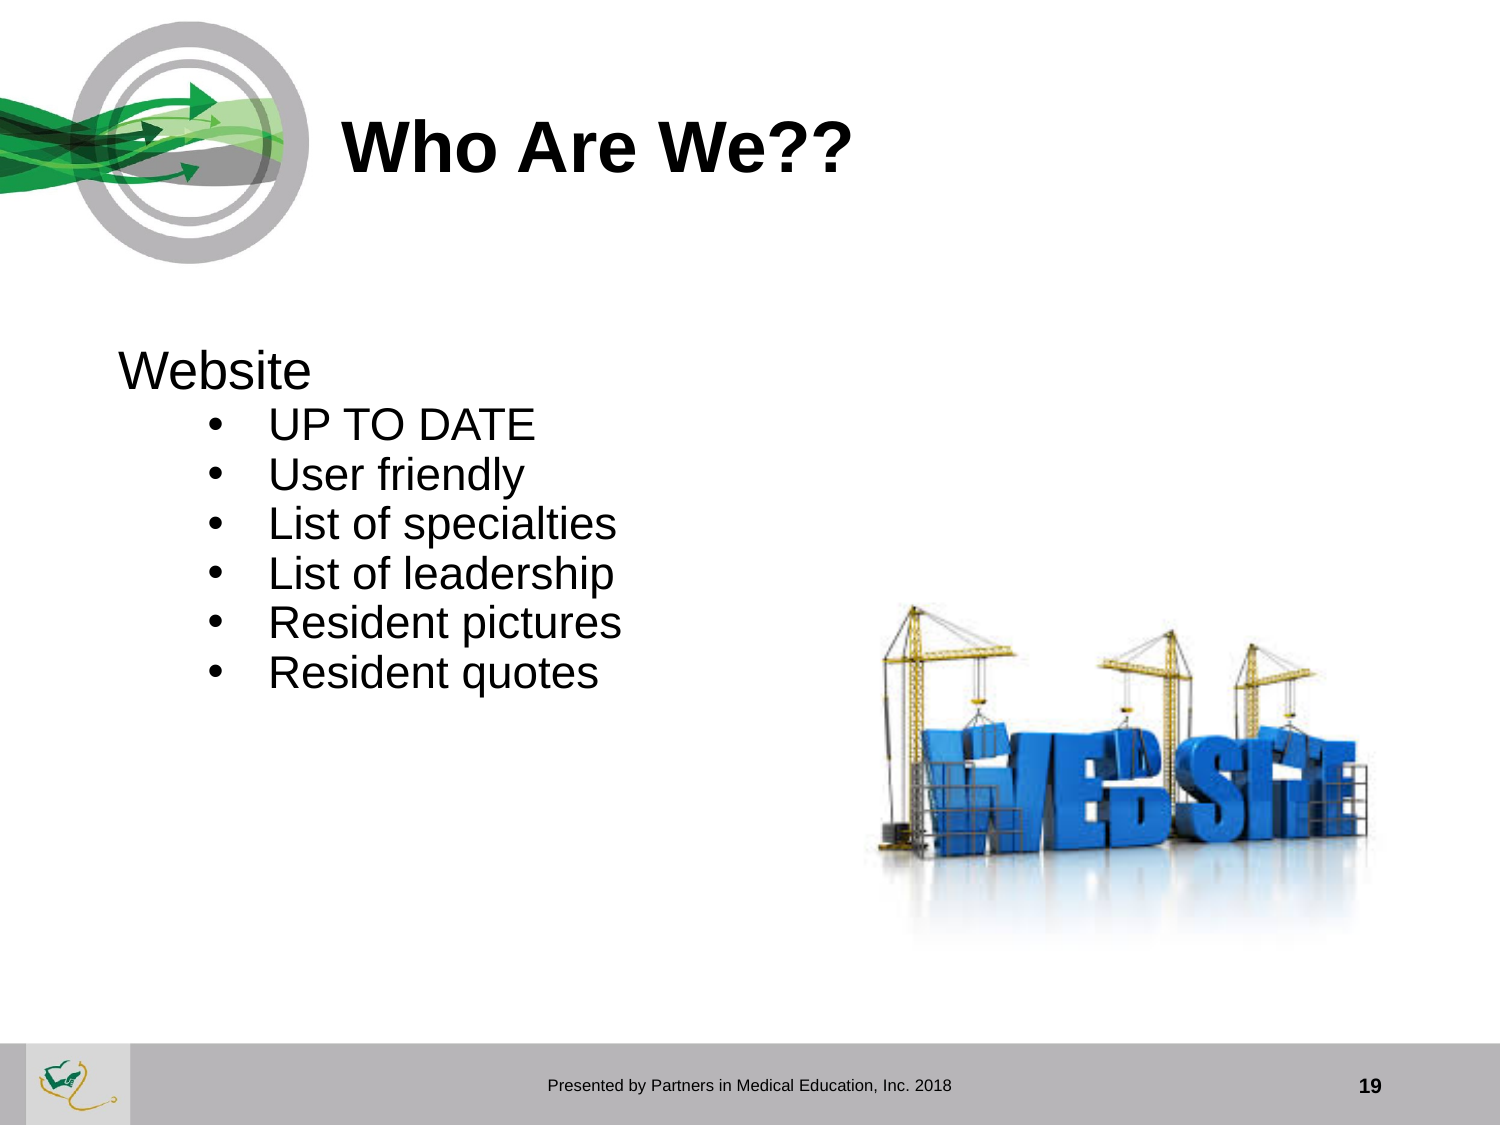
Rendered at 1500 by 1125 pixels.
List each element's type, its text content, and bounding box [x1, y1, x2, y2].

slide_number 19 [1059, 1055, 1397, 1116]
list Website UP TO DATE User friendly List of specialties List of leadership Resident pictures Resident quotes [103, 335, 1397, 1014]
picture [0, 0, 1500, 1125]
footer Presented by Partners in Medical Education, Inc. 2018 [496, 1055, 1004, 1116]
title Who Are We?? [326, 40, 1397, 258]
